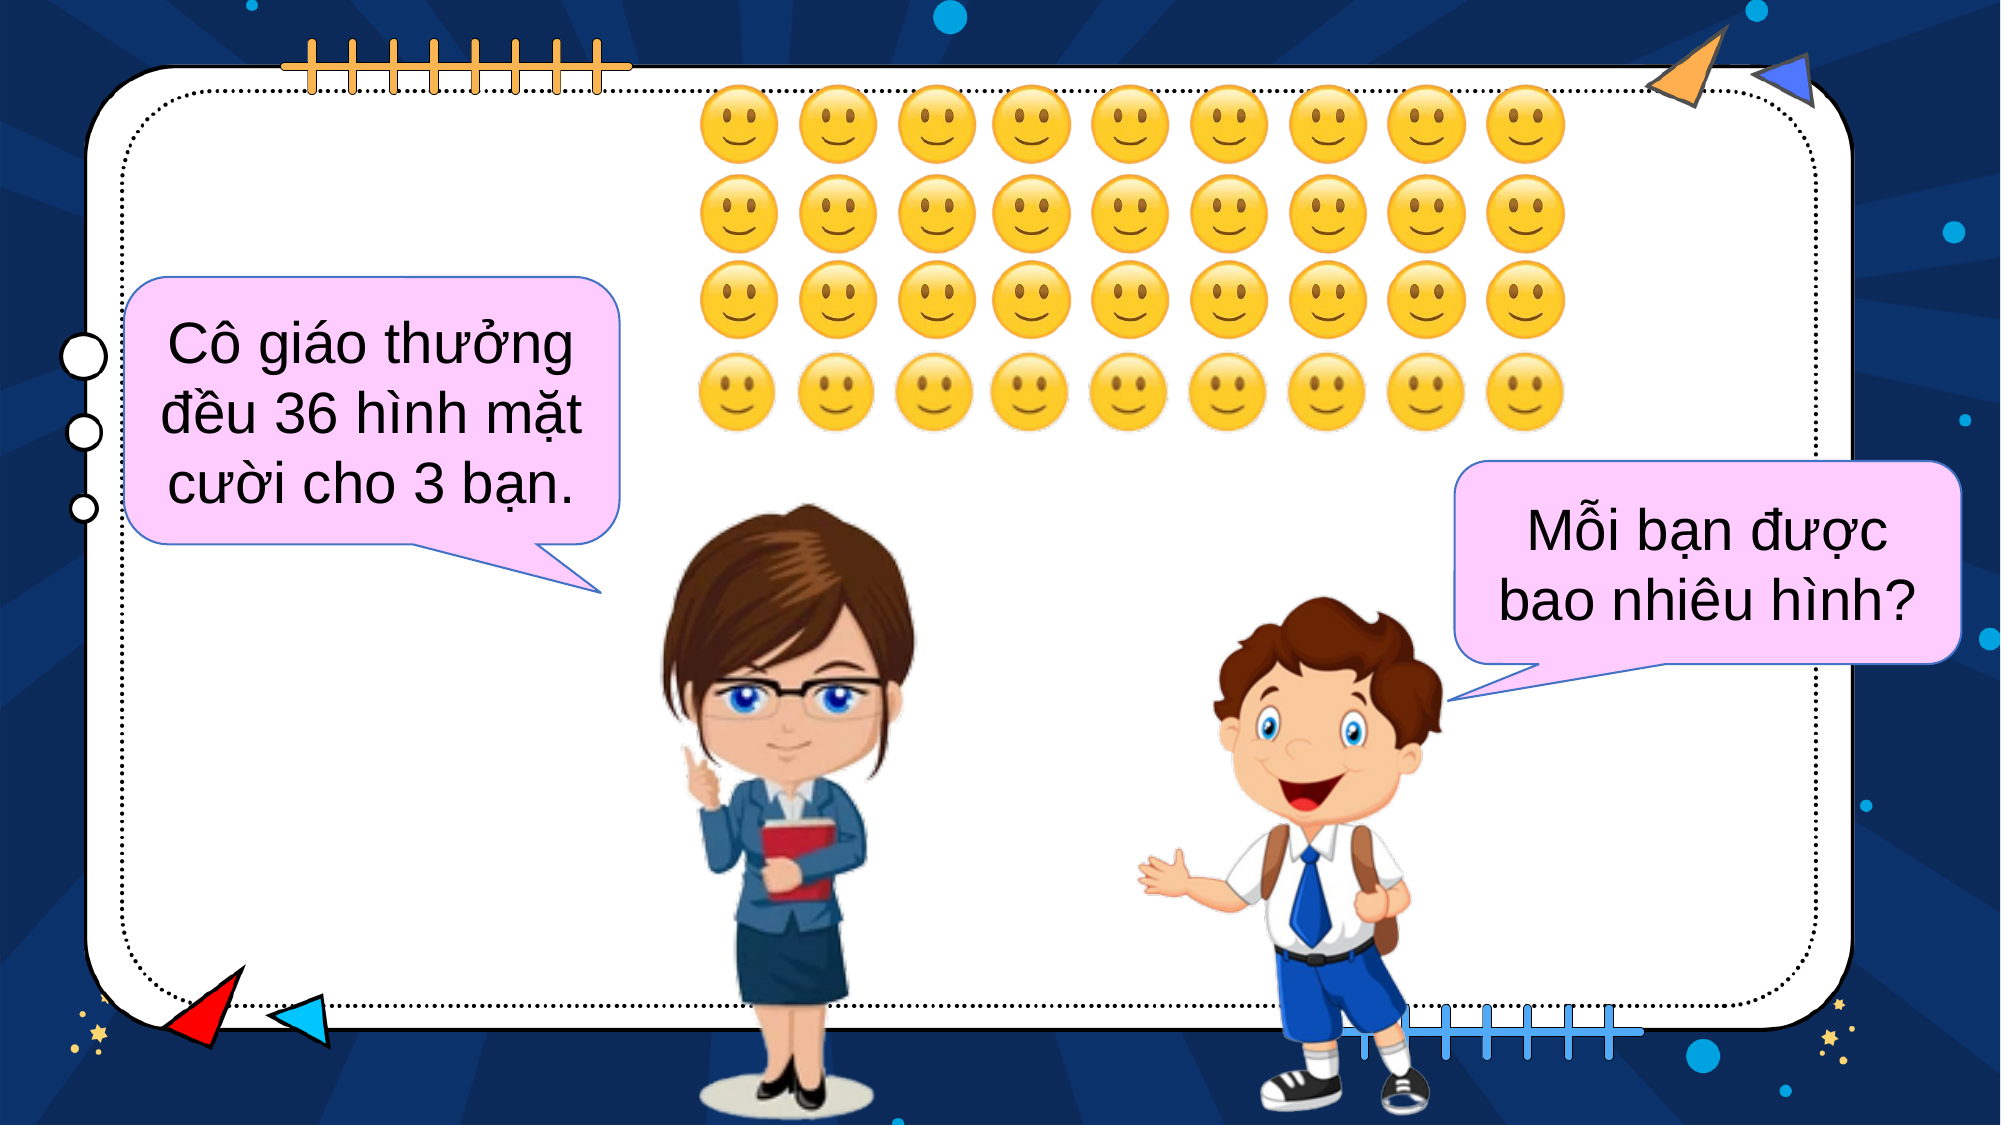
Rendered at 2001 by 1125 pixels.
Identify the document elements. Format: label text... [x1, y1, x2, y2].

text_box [683, 78, 1583, 442]
text_box Mỗi bạn được bao nhiêu hình? [1899, 459, 1963, 666]
picture [0, 0, 2001, 1125]
